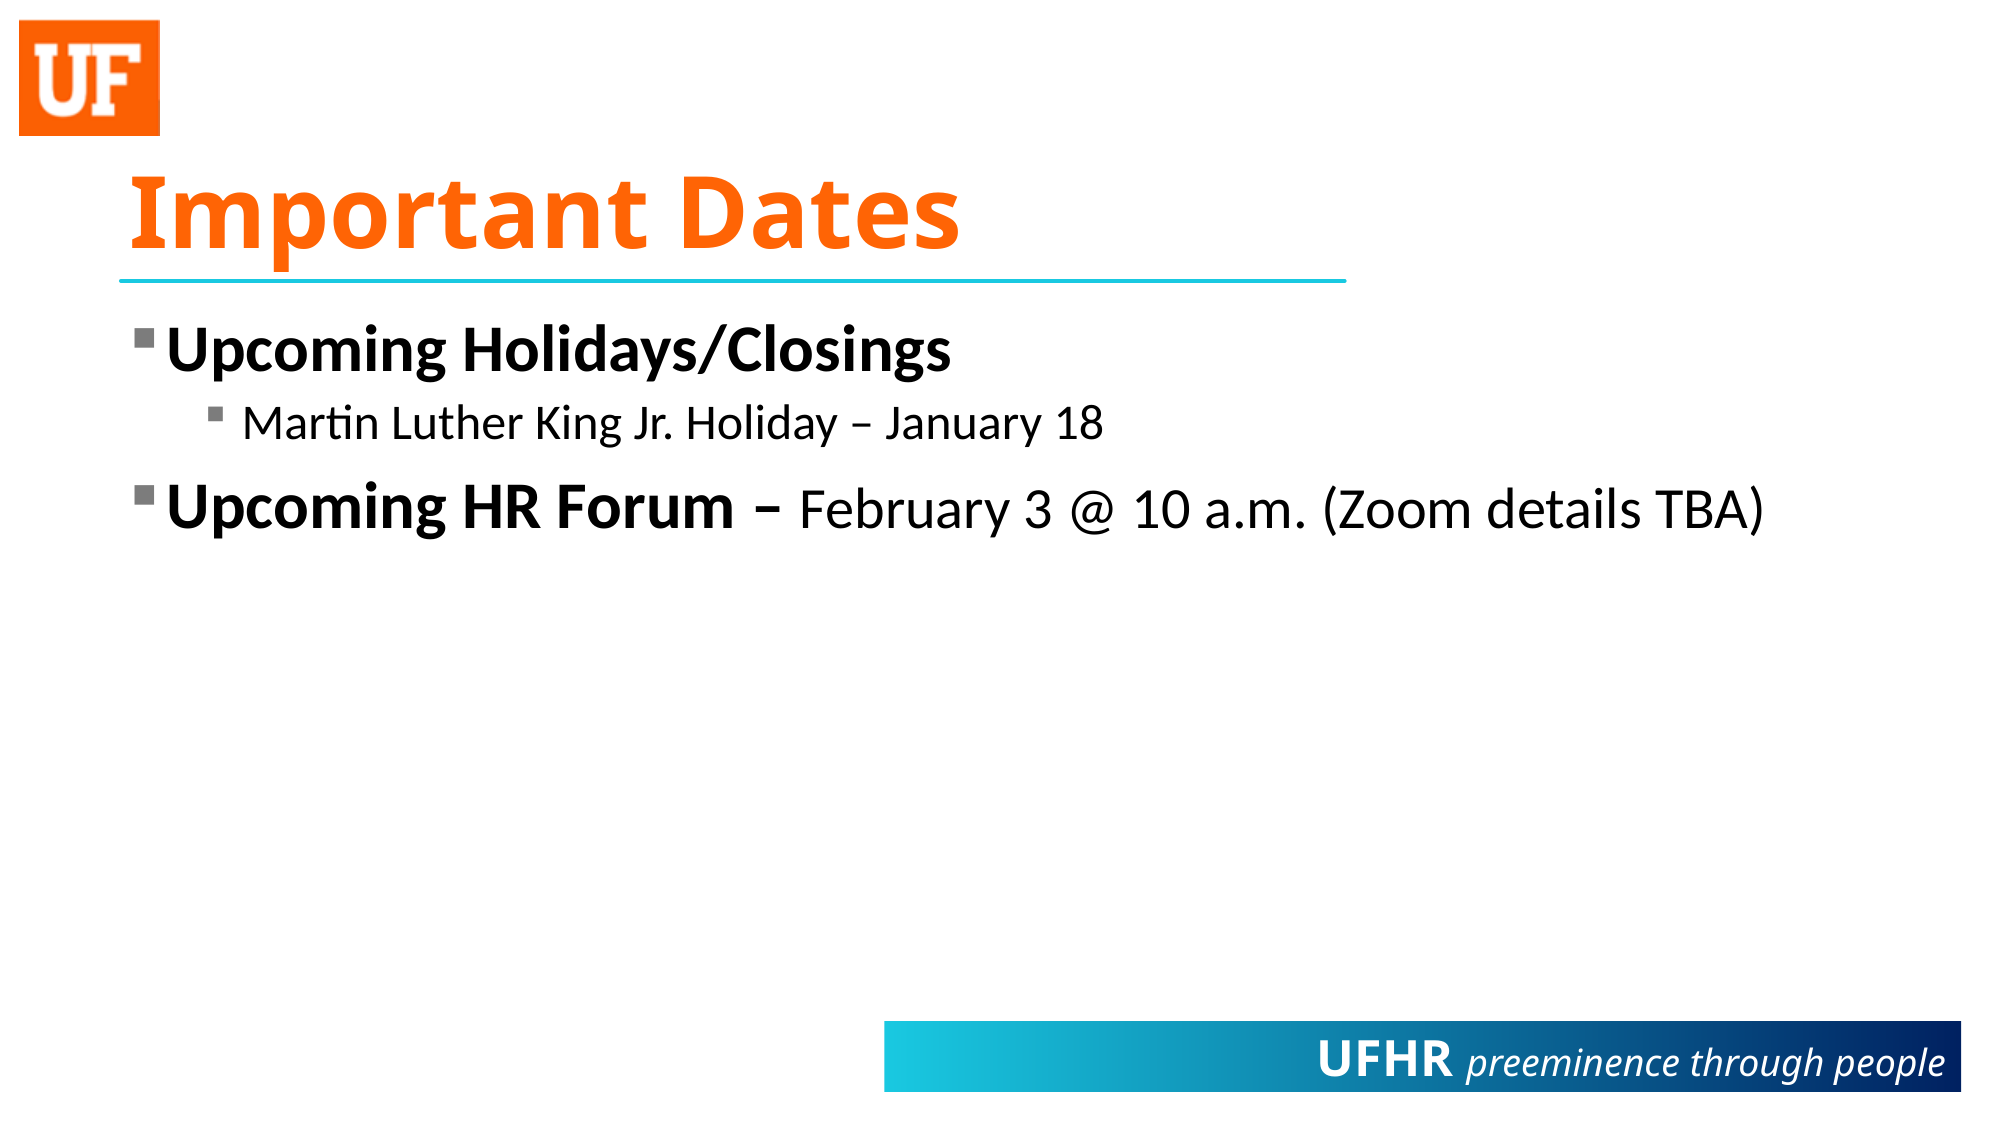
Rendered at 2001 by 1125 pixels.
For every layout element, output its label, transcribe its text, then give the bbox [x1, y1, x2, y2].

title Important Dates [114, 59, 1863, 278]
list Upcoming Holidays/Closings Martin Luther King Jr. Holiday – January 18 Upcoming HR Forum – February 3 @ 10 a.m. (Zoom details TBA) [114, 306, 1958, 989]
picture [19, 19, 160, 136]
